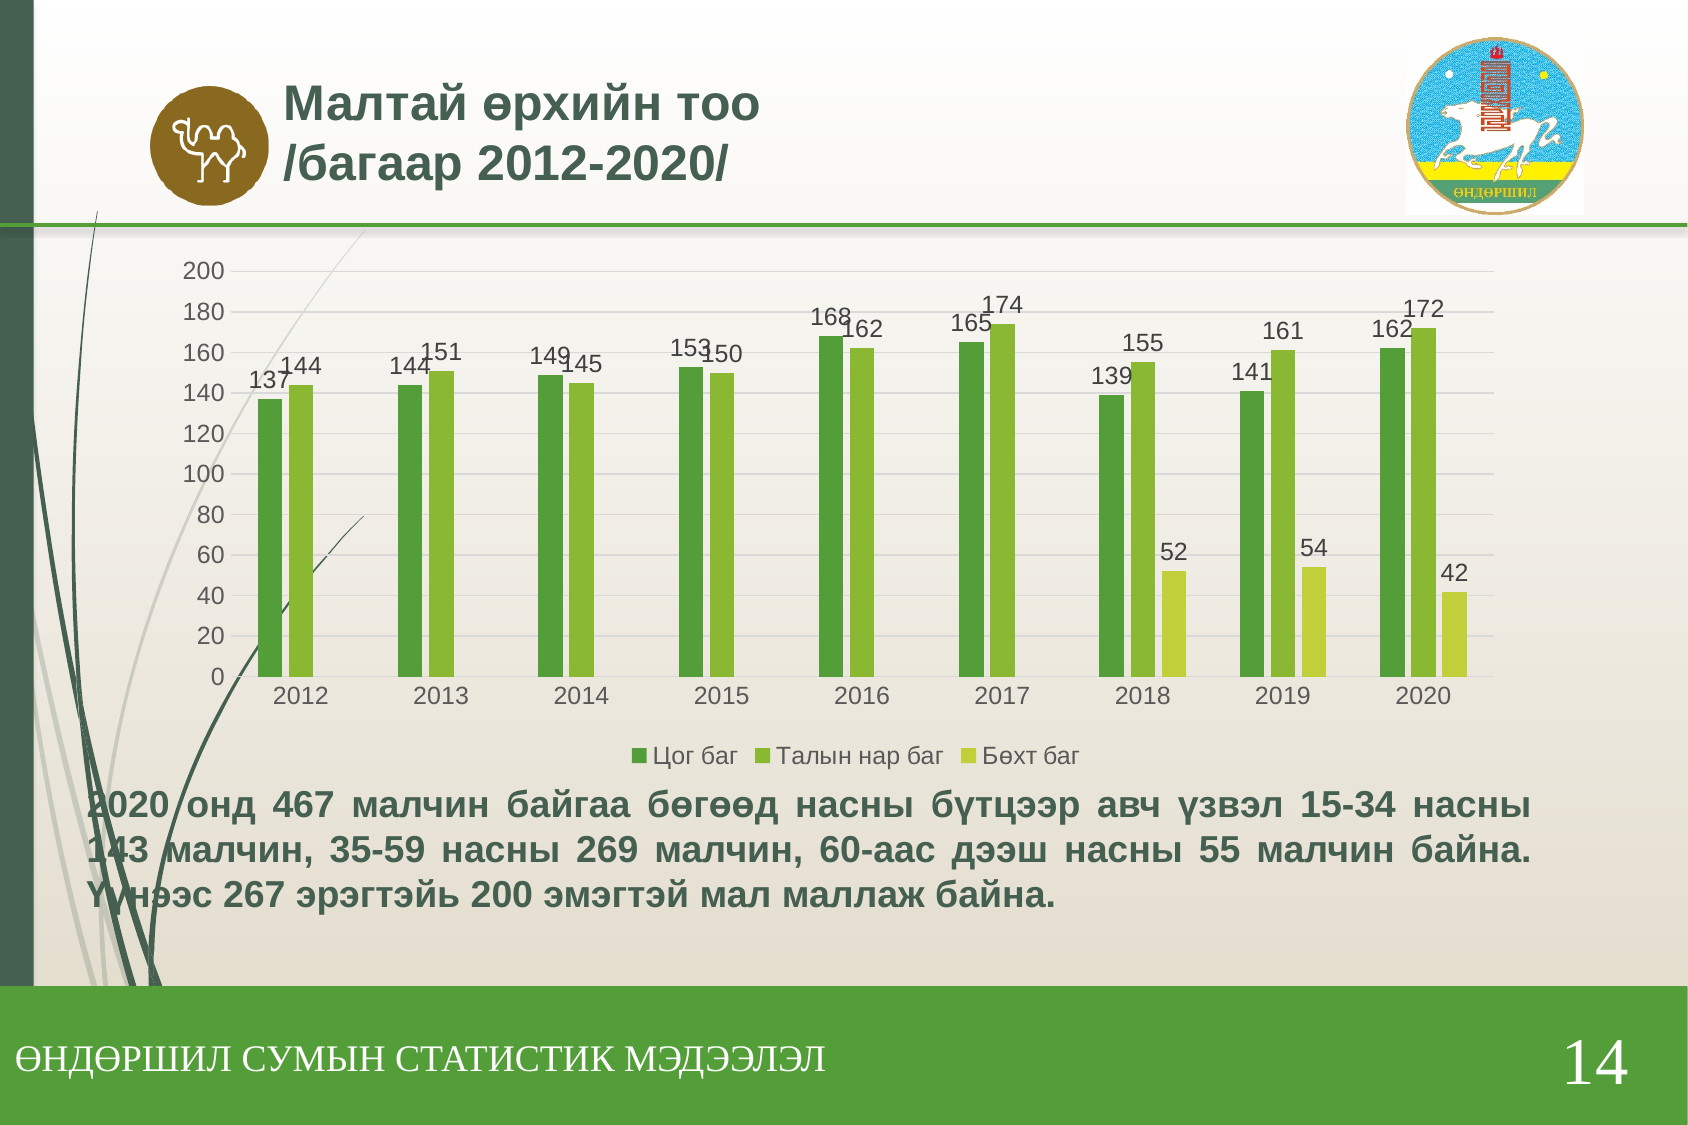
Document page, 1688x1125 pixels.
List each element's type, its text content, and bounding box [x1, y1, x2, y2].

text_box 14 [1215, 1015, 1644, 1100]
picture [1405, 37, 1584, 215]
picture [150, 86, 270, 206]
list [134, 238, 1532, 771]
title Малтай өрхийн тоо /багаар 2012-2020/ [268, 37, 1282, 199]
chart [155, 241, 1557, 776]
text_box 2020 онд 467 малчин байгаа бөгөөд насны бүтцээр авч үзвэл 15-34 насны 143 малчин, 35-59 насны 269 малчин, 60-аас дээш насны 55 малчин байна. Үүнээс 267 эрэгтэйь 200 эмэгтэй мал маллаж байна. [71, 772, 1547, 968]
text_box ӨНДӨРШИЛ СУМЫН СТАТИСТИК МЭДЭЭЛЭЛ [0, 986, 1688, 1125]
